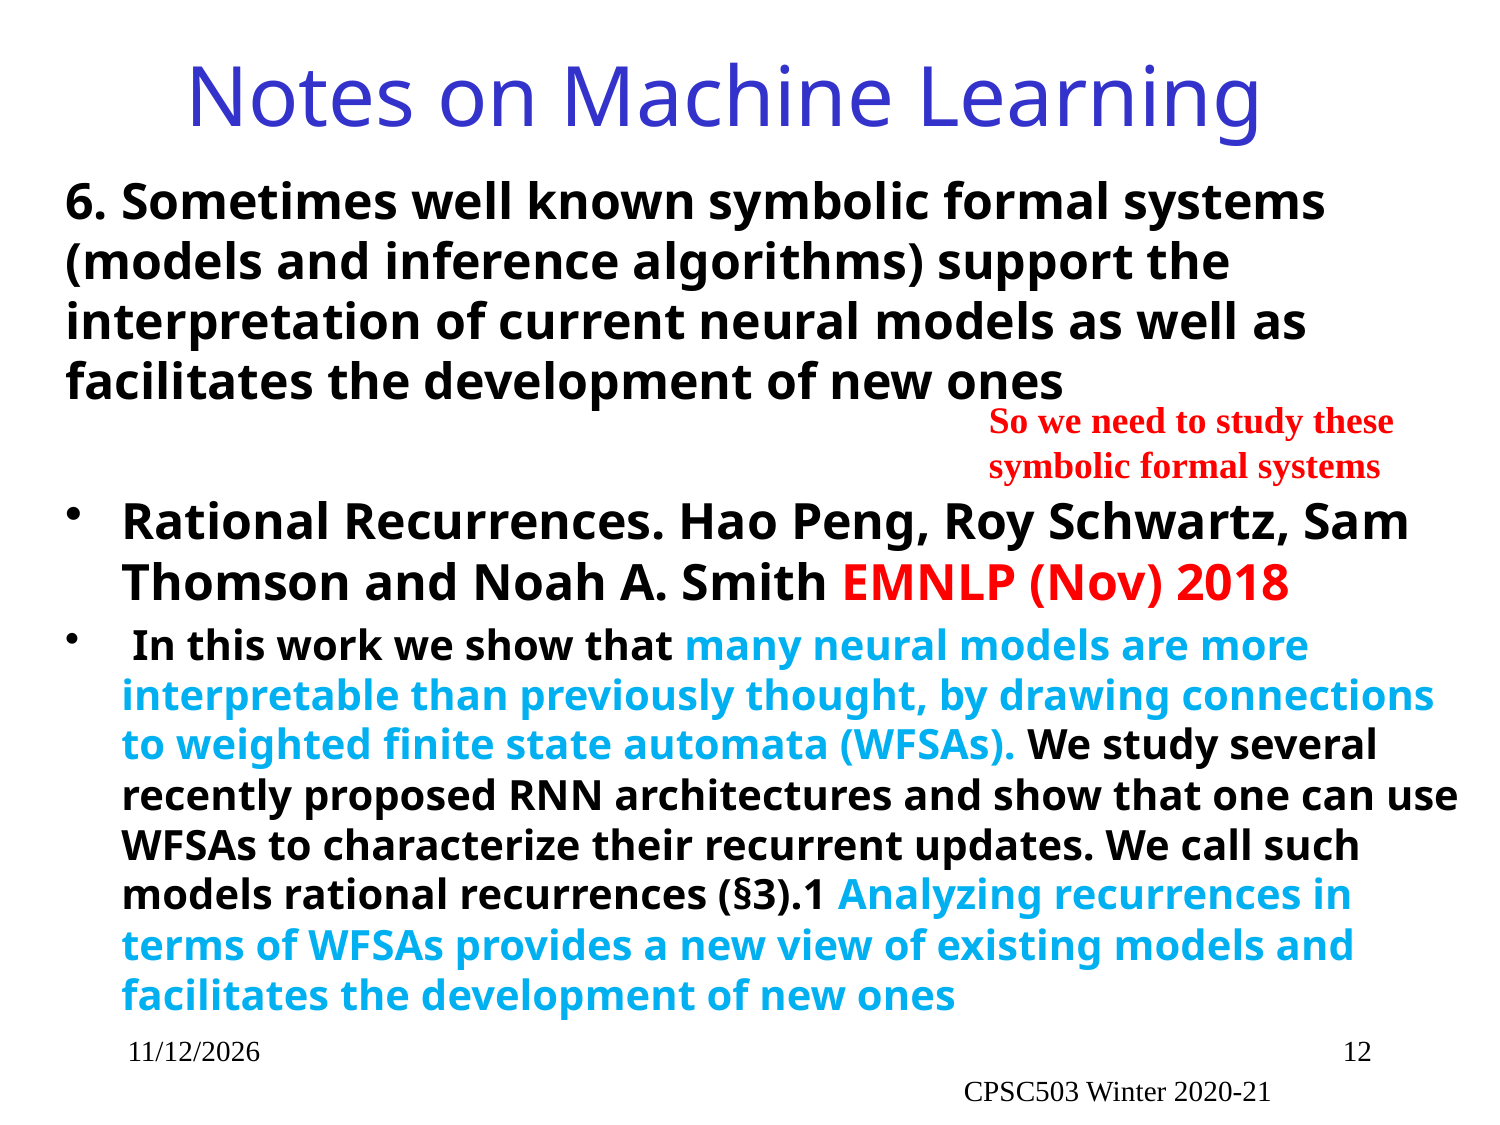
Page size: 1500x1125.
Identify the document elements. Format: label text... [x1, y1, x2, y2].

text_box So we need to study these symbolic formal systems [974, 388, 1500, 493]
footer CPSC503 Winter 2020-21 [880, 1064, 1356, 1125]
slide_number 12 [1074, 1024, 1388, 1101]
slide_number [112, 1024, 426, 1101]
title Notes on Machine Learning [87, 0, 1363, 162]
list 6. Sometimes well known symbolic formal systems (models and inference algorithms) support the interpretation of current neural models as well as facilitates the development of new ones Rational Recurrences. Hao Peng, Roy Schwartz, Sam Thomson and Noah A. Smith EMNLP (Nov) 2018 In this work we show that many neural models are more interpretable than previously thought, by drawing connections to weighted finite state automata (WFSAs). We study several recently proposed RNN architectures and show that one can use WFSAs to characterize their recurrent updates. We call such models rational recurrences (§3).1 Analyzing recurrences in terms of WFSAs provides a new view of existing models and facilitates the development of new ones [49, 162, 1476, 976]
